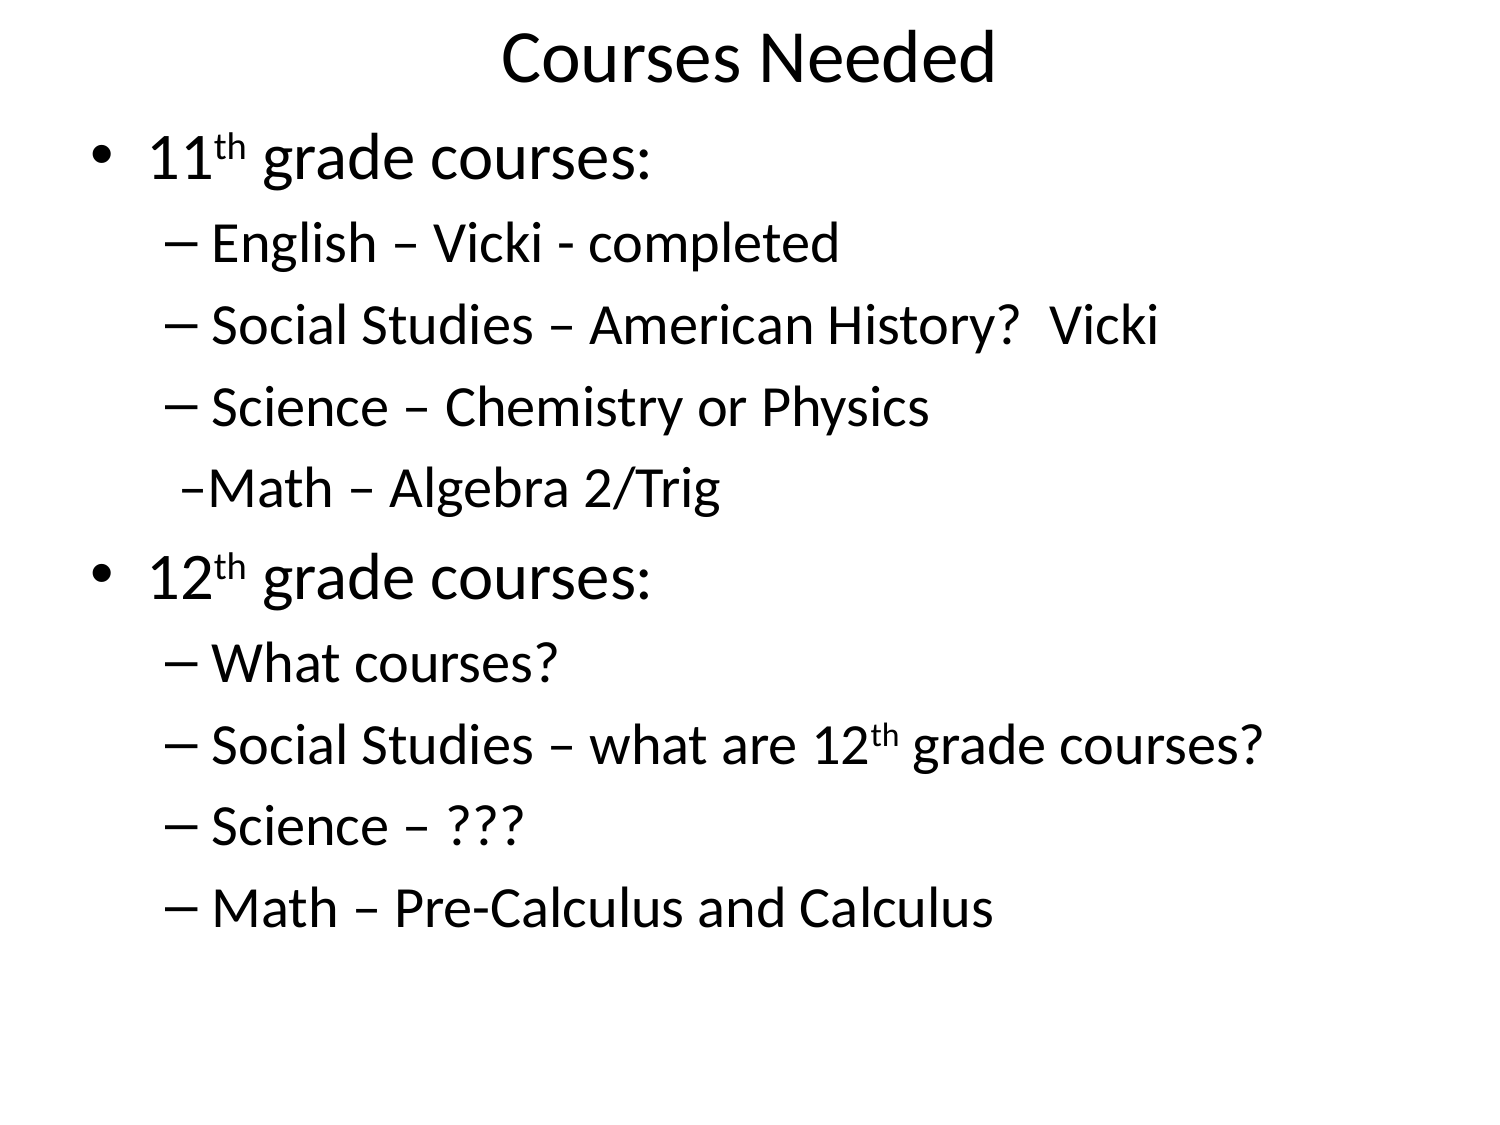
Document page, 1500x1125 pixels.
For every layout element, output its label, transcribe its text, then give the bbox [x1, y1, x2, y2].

list 11th grade courses: English – Vicki - completed Social Studies – American History? Vicki Science – Chemistry or Physics –Math – Algebra 2/Trig 12th grade courses: What courses? Social Studies – what are 12th grade courses? Science – ??? Math – Pre-Calculus and Calculus [75, 105, 1425, 1097]
title Courses Needed [75, 0, 1425, 105]
